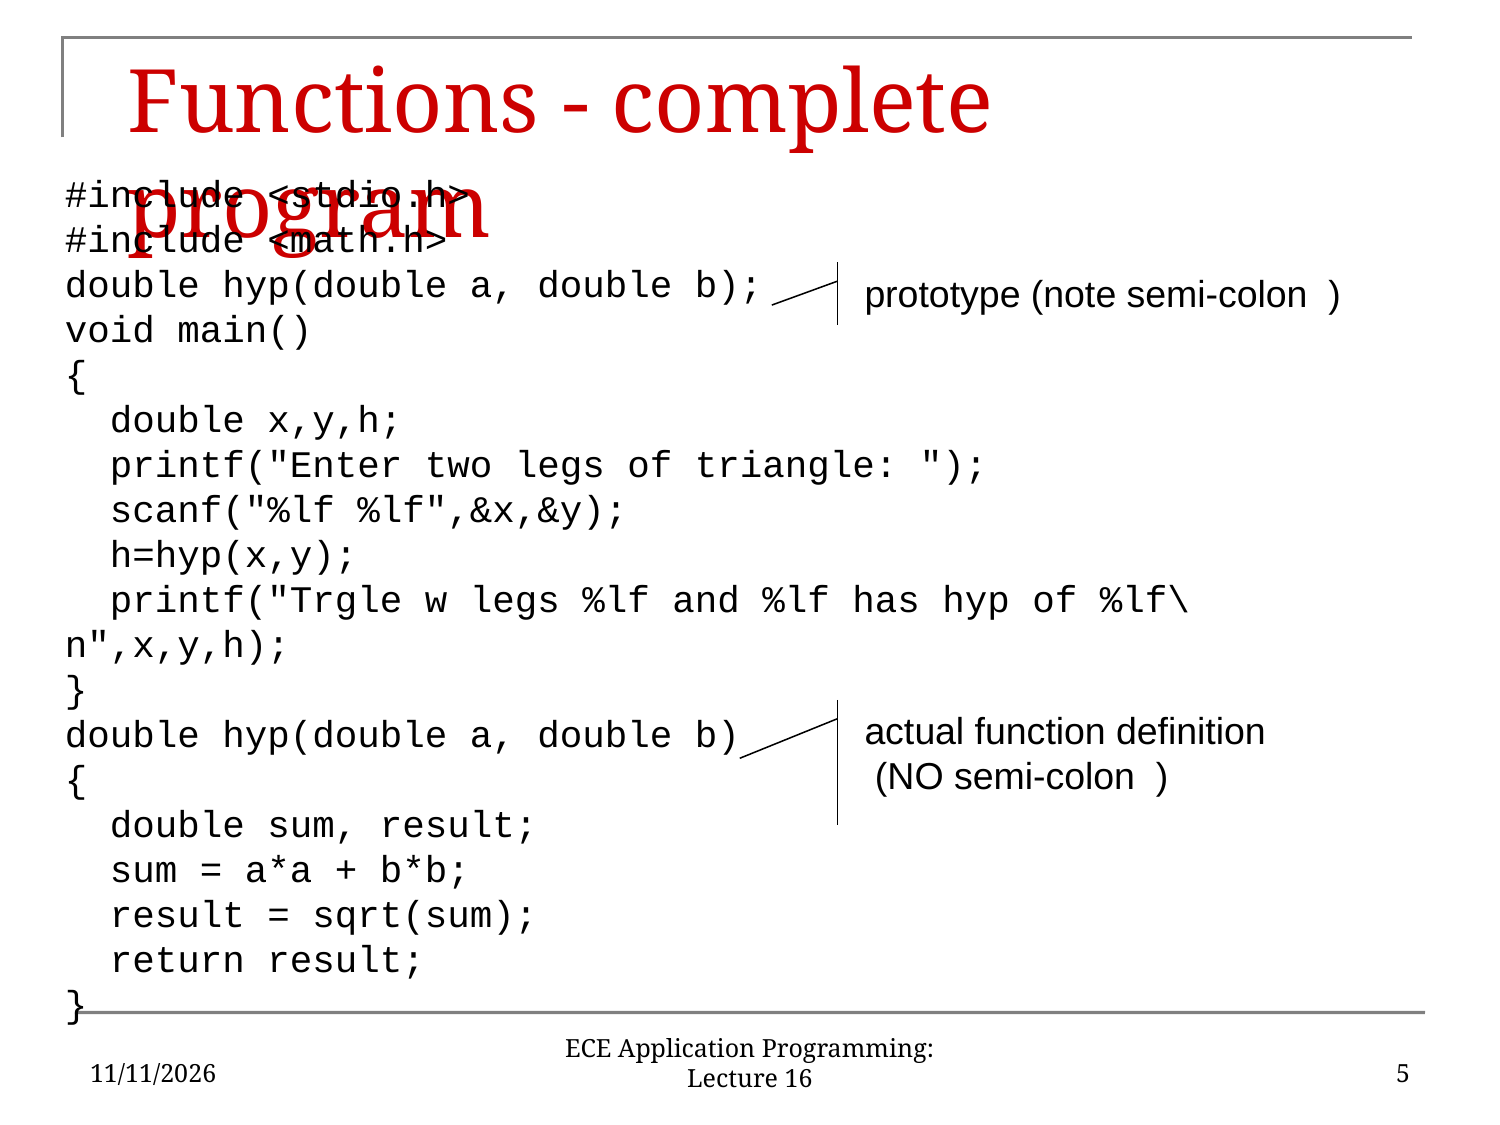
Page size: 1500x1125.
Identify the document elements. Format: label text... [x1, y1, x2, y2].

footer ECE Application Programming: Lecture 16 [512, 1024, 988, 1101]
text_box actual function definition (NO semi-colon ) [850, 700, 1387, 825]
title Functions - complete program [112, 37, 1388, 150]
text_box #include <stdio.h> #include <math.h> double hyp(double a, double b); void main() { double x,y,h; printf("Enter two legs of triangle: "); scanf("%lf %lf",&x,&y); h=hyp(x,y); printf("Trgle w legs %lf and %lf has hyp of %lf\n",x,y,h); } double hyp(double a, double b) { double sum, result; sum = a*a + b*b; result = sqrt(sum); return result; } [50, 162, 1425, 1078]
slide_number 5 [1074, 1023, 1426, 1100]
text_box prototype (note semi-colon ) [850, 262, 1387, 325]
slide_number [74, 1023, 426, 1100]
